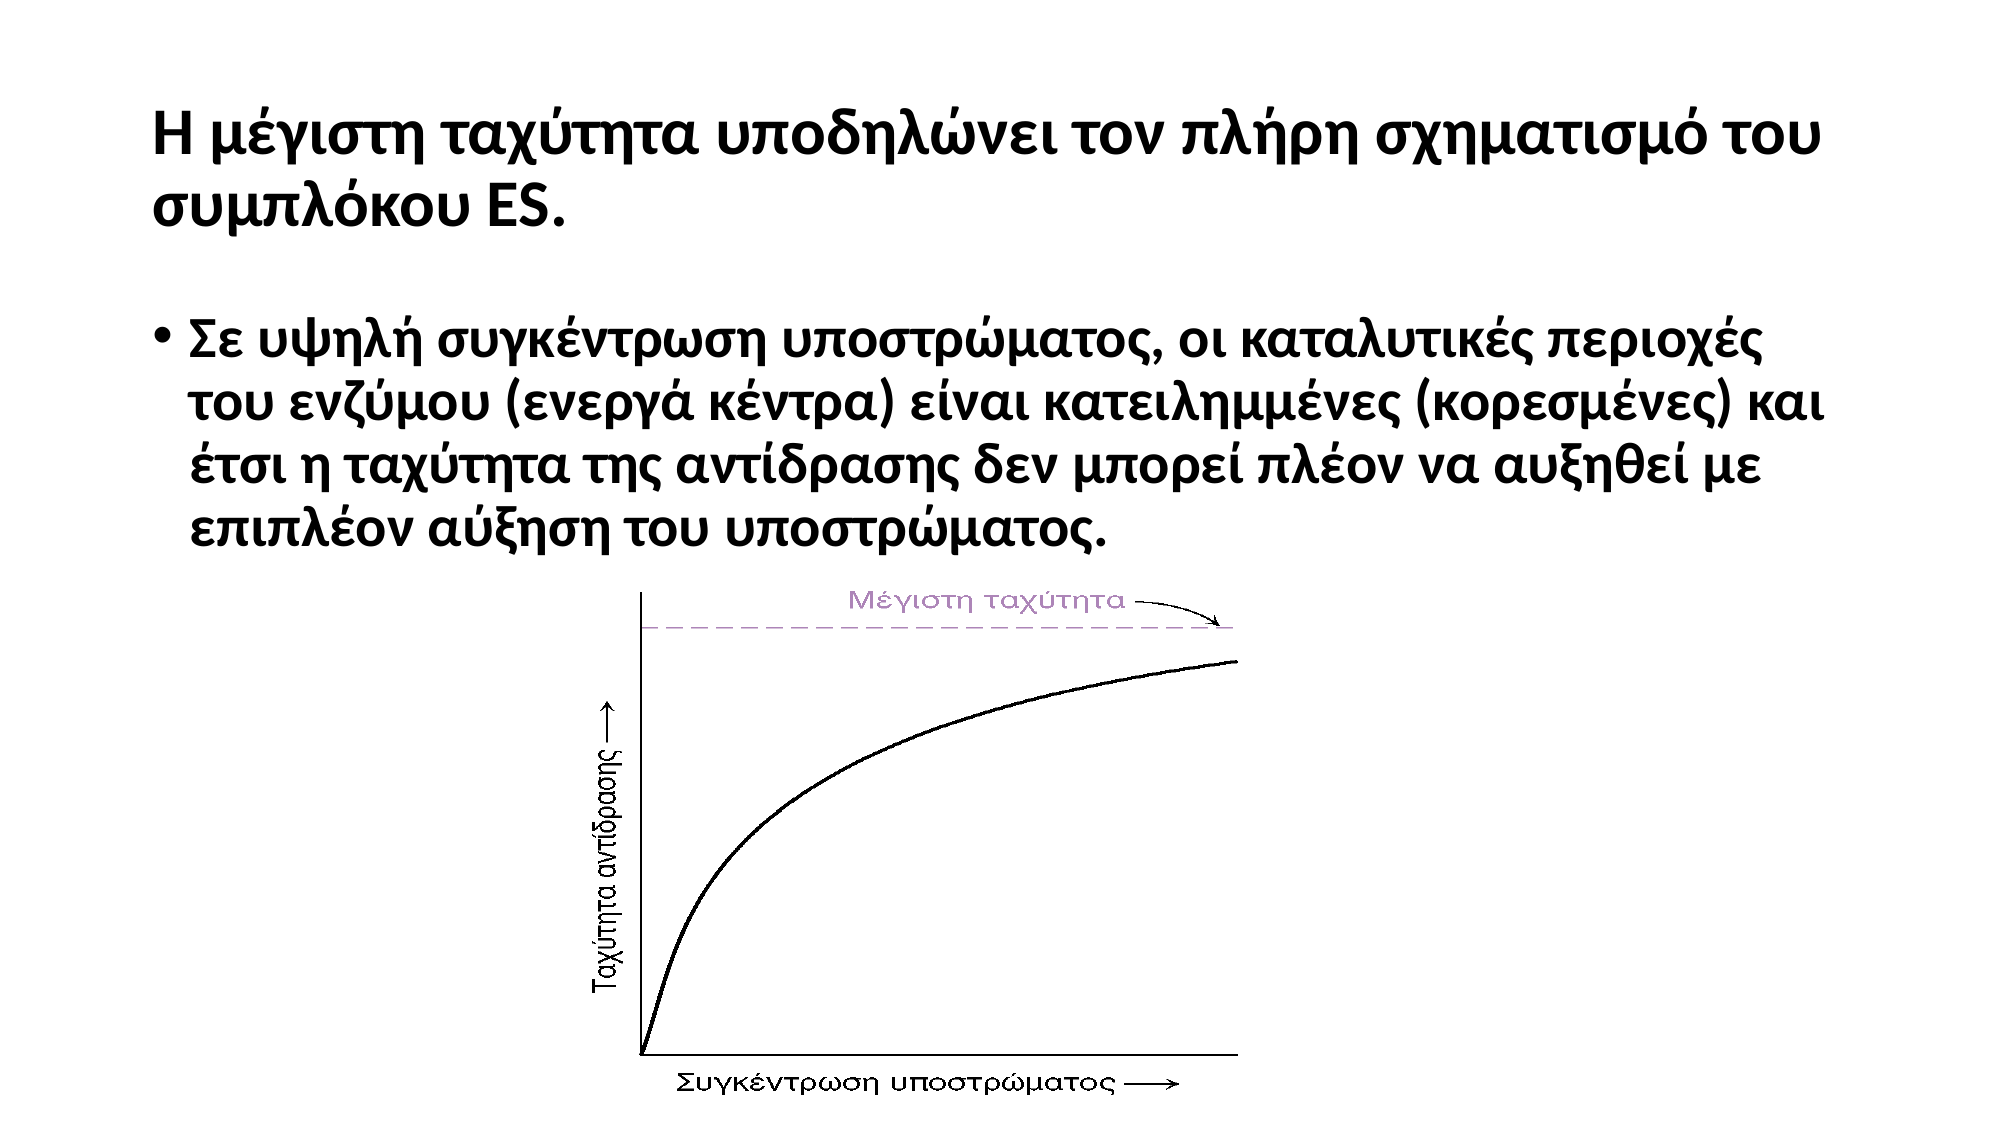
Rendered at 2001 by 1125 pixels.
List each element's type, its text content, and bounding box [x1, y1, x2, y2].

list Σε υψηλή συγκέντρωση υποστρώματος, οι καταλυτικές περιοχές του ενζύμου (ενεργά κέντρα) είναι κατειλημμένες (κορεσμένες) και έτσι η ταχύτητα της αντίδρασης δεν μπορεί πλέον να αυξηθεί με επιπλέον αύξηση του υποστρώματος. [137, 299, 1863, 1014]
title Η μέγιστη ταχύτητα υποδηλώνει τον πλήρη σχηματισμό του συμπλόκου ES. [137, 59, 1863, 278]
picture [541, 562, 1284, 1109]
